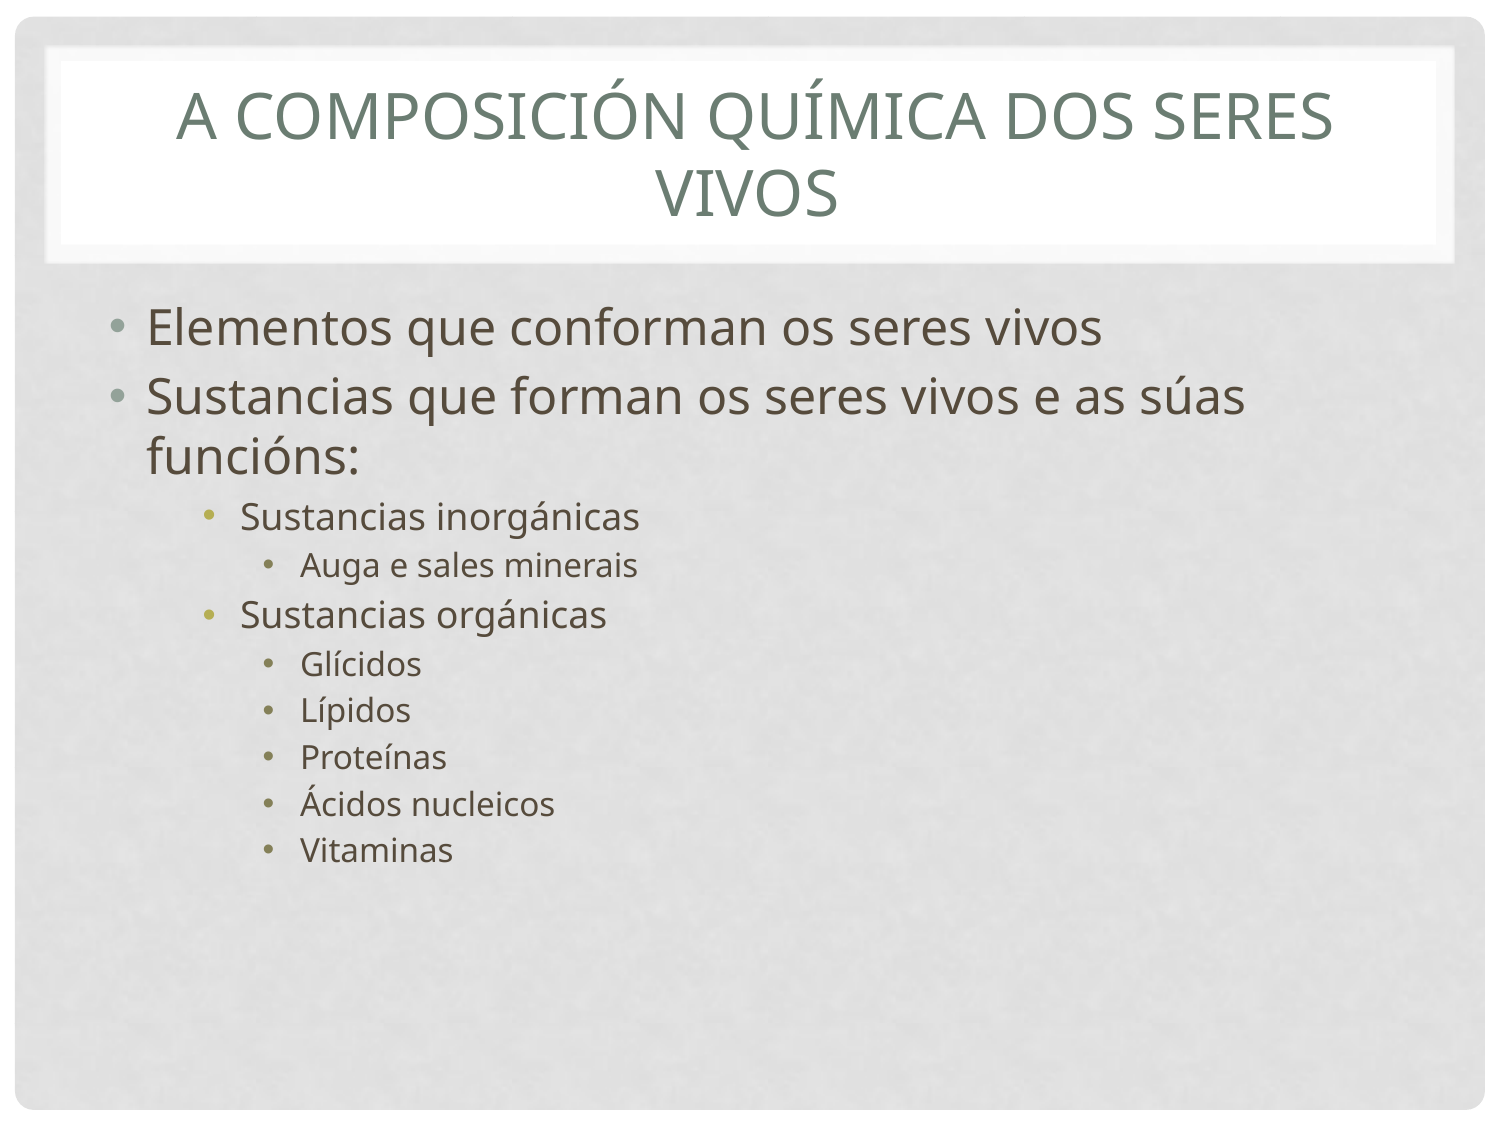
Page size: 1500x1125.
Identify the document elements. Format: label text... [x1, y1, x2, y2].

list Elementos que conforman os seres vivos Sustancias que forman os seres vivos e as súas funcións: Sustancias inorgánicas Auga e sales minerais Sustancias orgánicas Glícidos Lípidos Proteínas Ácidos nucleicos Vitaminas [75, 287, 1425, 1005]
title A composición química dos seres vivos [69, 66, 1425, 238]
